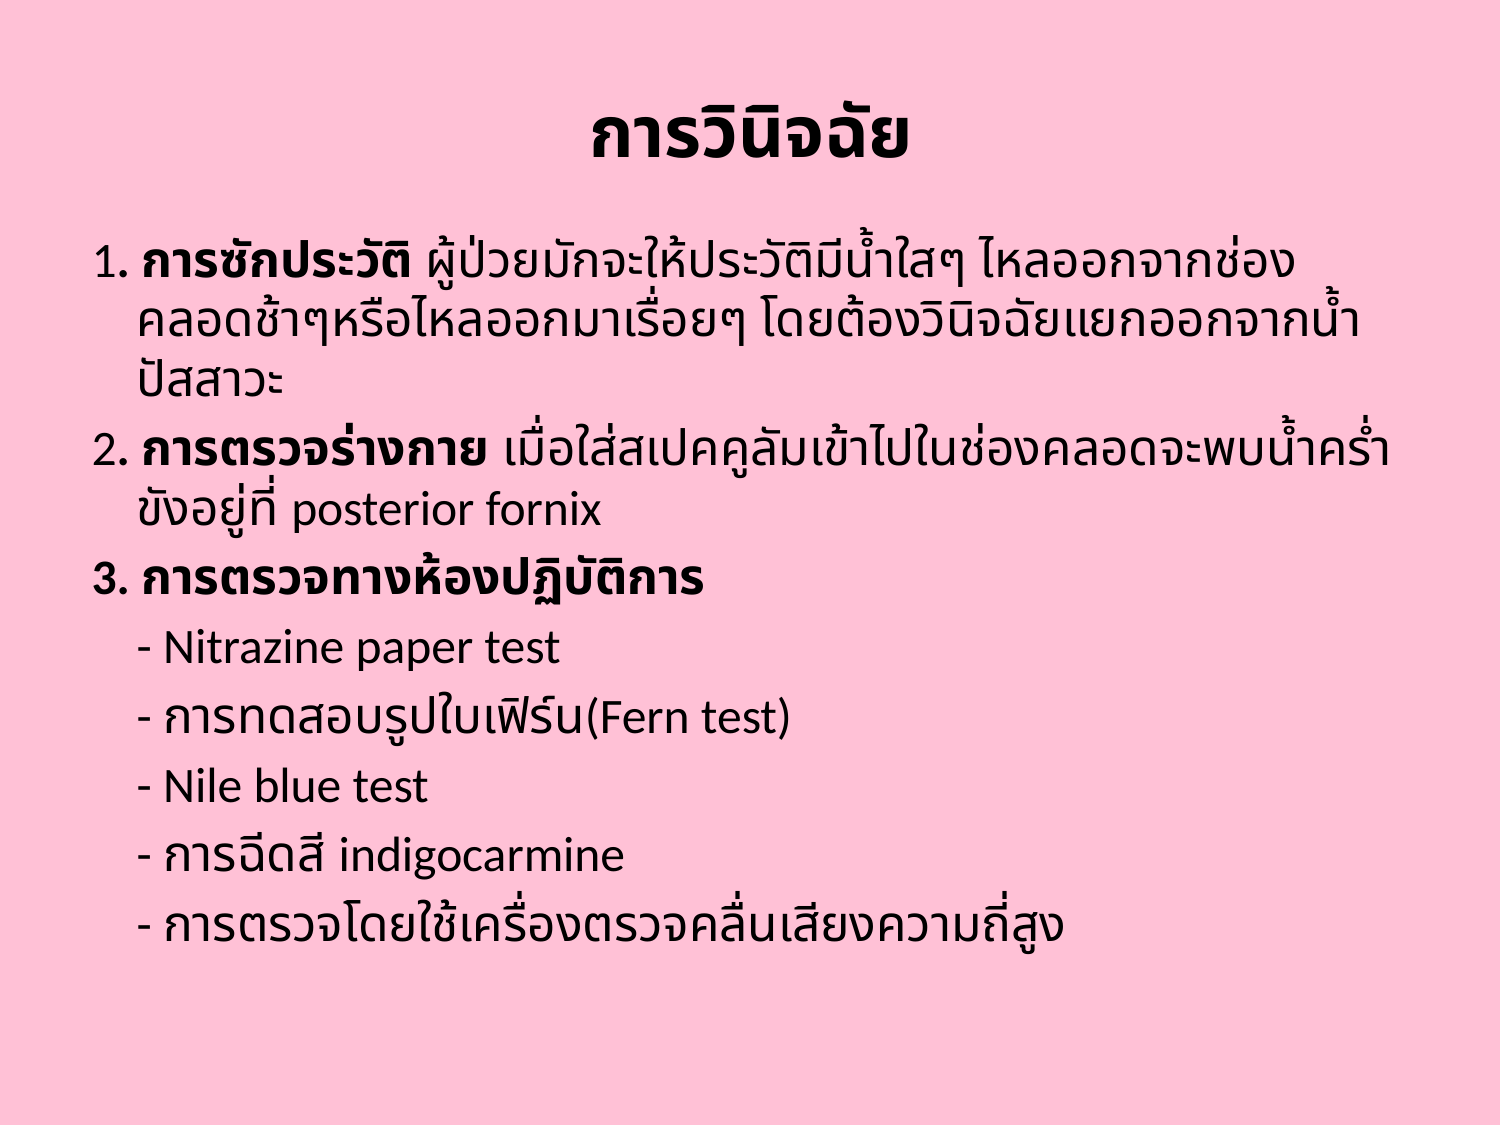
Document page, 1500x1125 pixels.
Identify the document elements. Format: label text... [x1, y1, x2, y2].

title การวินิจฉัย [76, 78, 1427, 219]
list 1. การซักประวัติ ผู้ป่วยมักจะให้ประวัติมีน้ำใสๆ ไหลออกจากช่องคลอดช้าๆหรือไหลออกมาเรื่อยๆ โดยต้องวินิจฉัยแยกออกจากน้ำปัสสาวะ 2. การตรวจร่างกาย เมื่อใส่สเปคคูลัมเข้าไปในช่องคลอดจะพบน้ำคร่ำขังอยู่ที่ posterior fornix 3. การตรวจทางห้องปฏิบัติการ - Nitrazine paper test - การทดสอบรูปใบเฟิร์น(Fern test) - Nile blue test - การฉีดสี indigocarmine - การตรวจโดยใช้เครื่องตรวจคลื่นเสียงความถี่สูง [76, 219, 1427, 963]
